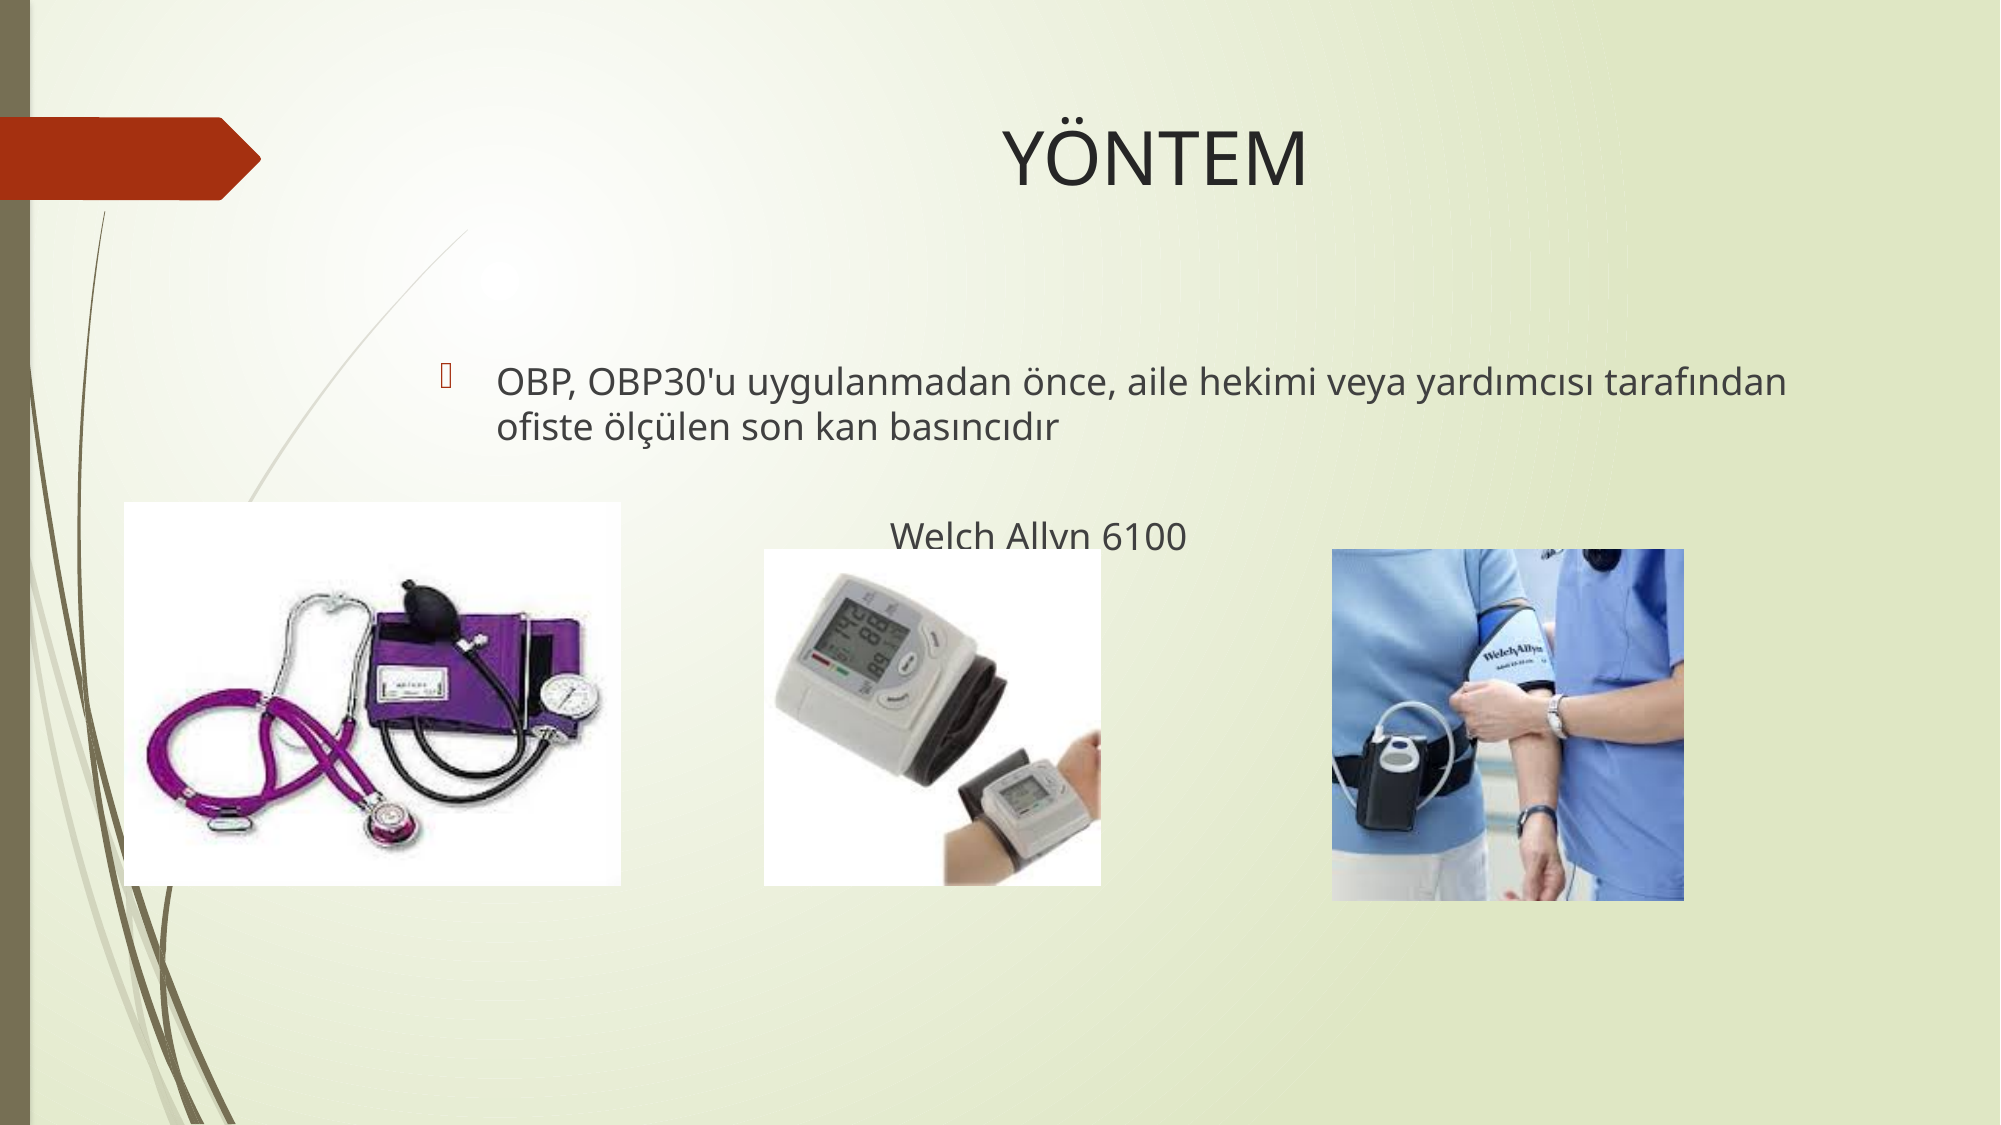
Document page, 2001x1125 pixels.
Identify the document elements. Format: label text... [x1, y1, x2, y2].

picture [124, 502, 621, 886]
picture [764, 548, 1101, 886]
list OBP, OBP30'u uygulanmadan önce, aile hekimi veya yardımcısı tarafından ofiste ölçülen son kan basıncıdır Welch Allyn 6100 [424, 350, 1888, 970]
title YÖNTEM [425, 102, 1888, 313]
picture [1331, 548, 1684, 901]
